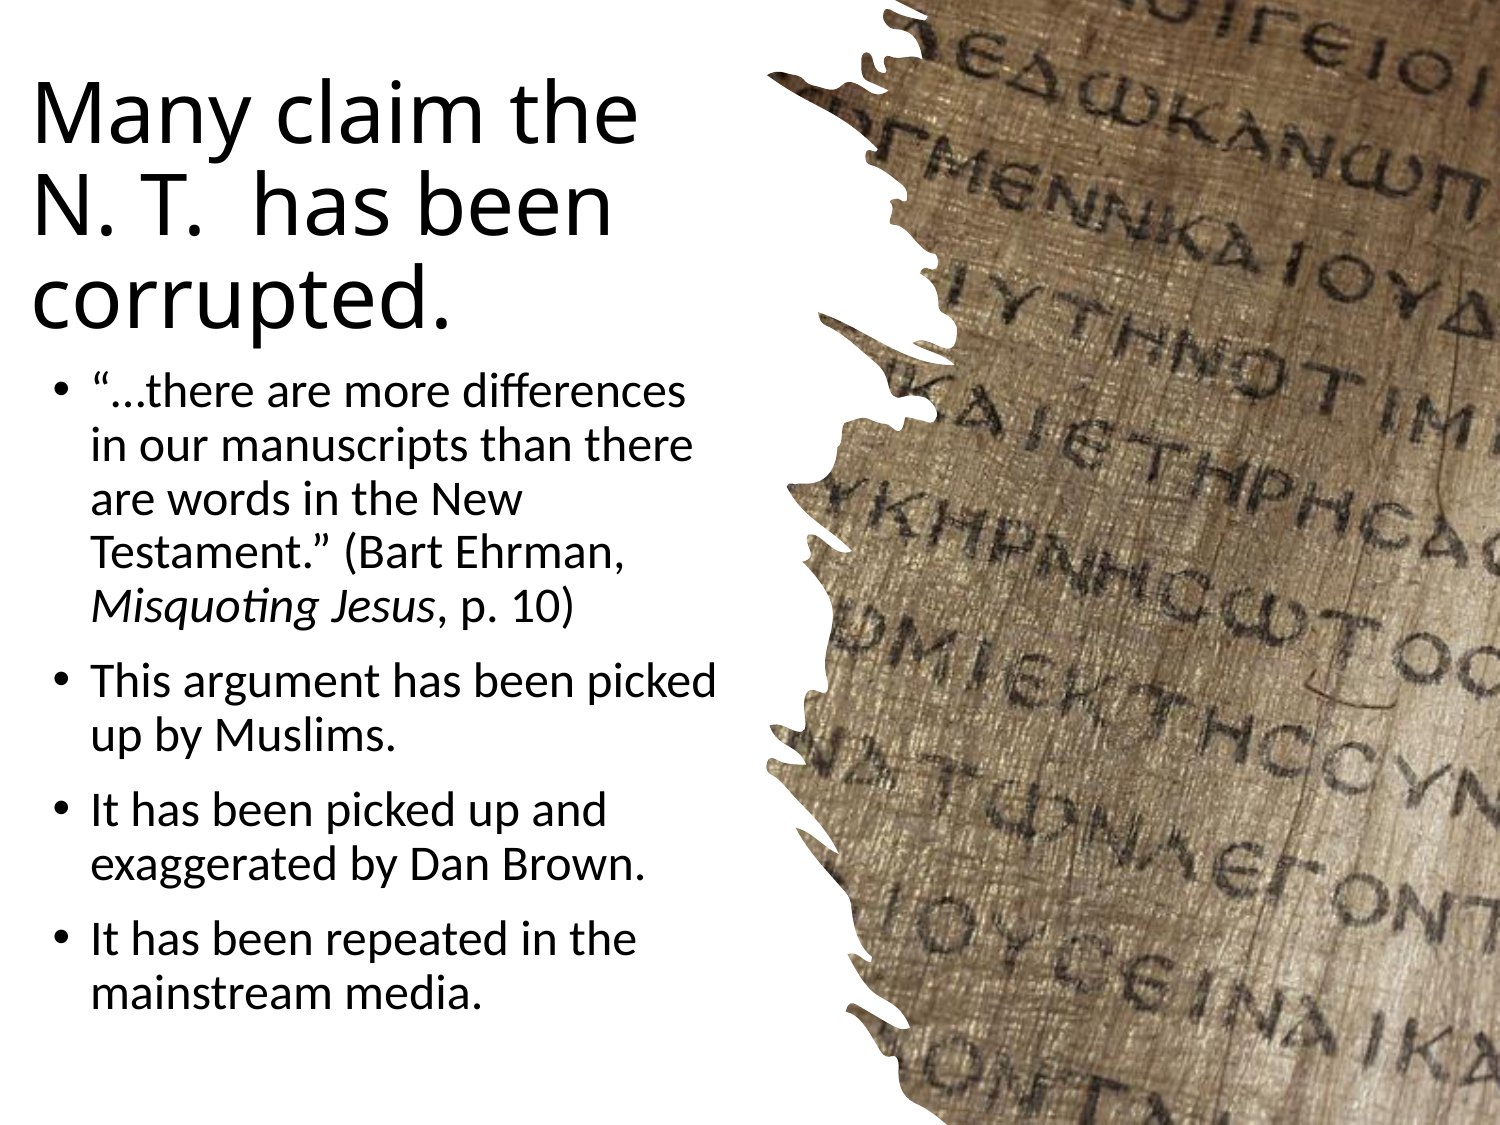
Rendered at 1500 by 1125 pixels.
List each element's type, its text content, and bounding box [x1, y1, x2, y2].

text_box [0, 0, 766, 1125]
picture [766, 0, 1500, 1125]
list “…there are more differences in our manuscripts than there are words in the New Testament.” (Bart Ehrman, Misquoting Jesus, p. 10) This argument has been picked up by Muslims. It has been picked up and exaggerated by Dan Brown. It has been repeated in the mainstream media. [37, 356, 750, 1066]
title Many claim the N. T. has been corrupted. [15, 59, 750, 357]
